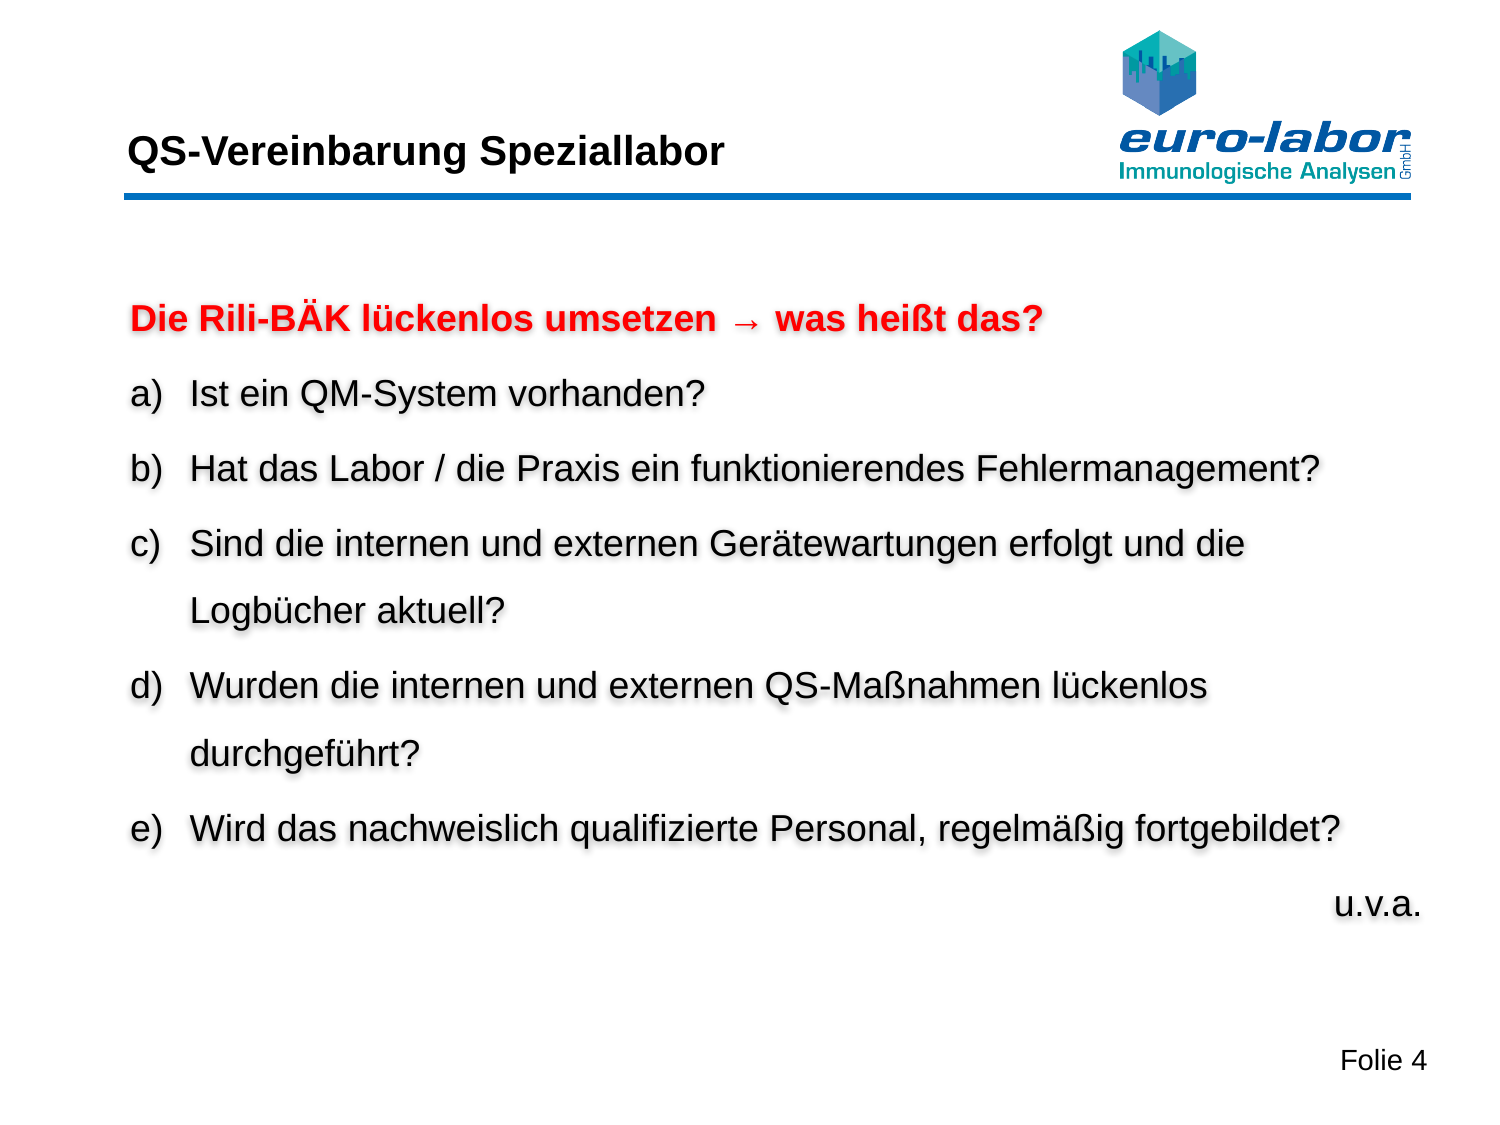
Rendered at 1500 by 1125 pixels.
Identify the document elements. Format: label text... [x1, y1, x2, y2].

picture [1120, 30, 1411, 184]
title QS-Vereinbarung Speziallabor [112, 113, 762, 184]
text_box Folie 4 [1316, 1034, 1451, 1094]
text_box Die Rili-BÄK lückenlos umsetzen → was heißt das? Ist ein QM-System vorhanden? Hat das Labor / die Praxis ein funktionierendes Fehlermanagement? Sind die internen und externen Gerätewartungen erfolgt und die Logbücher aktuell? Wurden die internen und externen QS-Maßnahmen lückenlos durchgeführt? Wird das nachweislich qualifizierte Personal, regelmäßig fortgebildet? u.v.a. [115, 263, 1438, 932]
